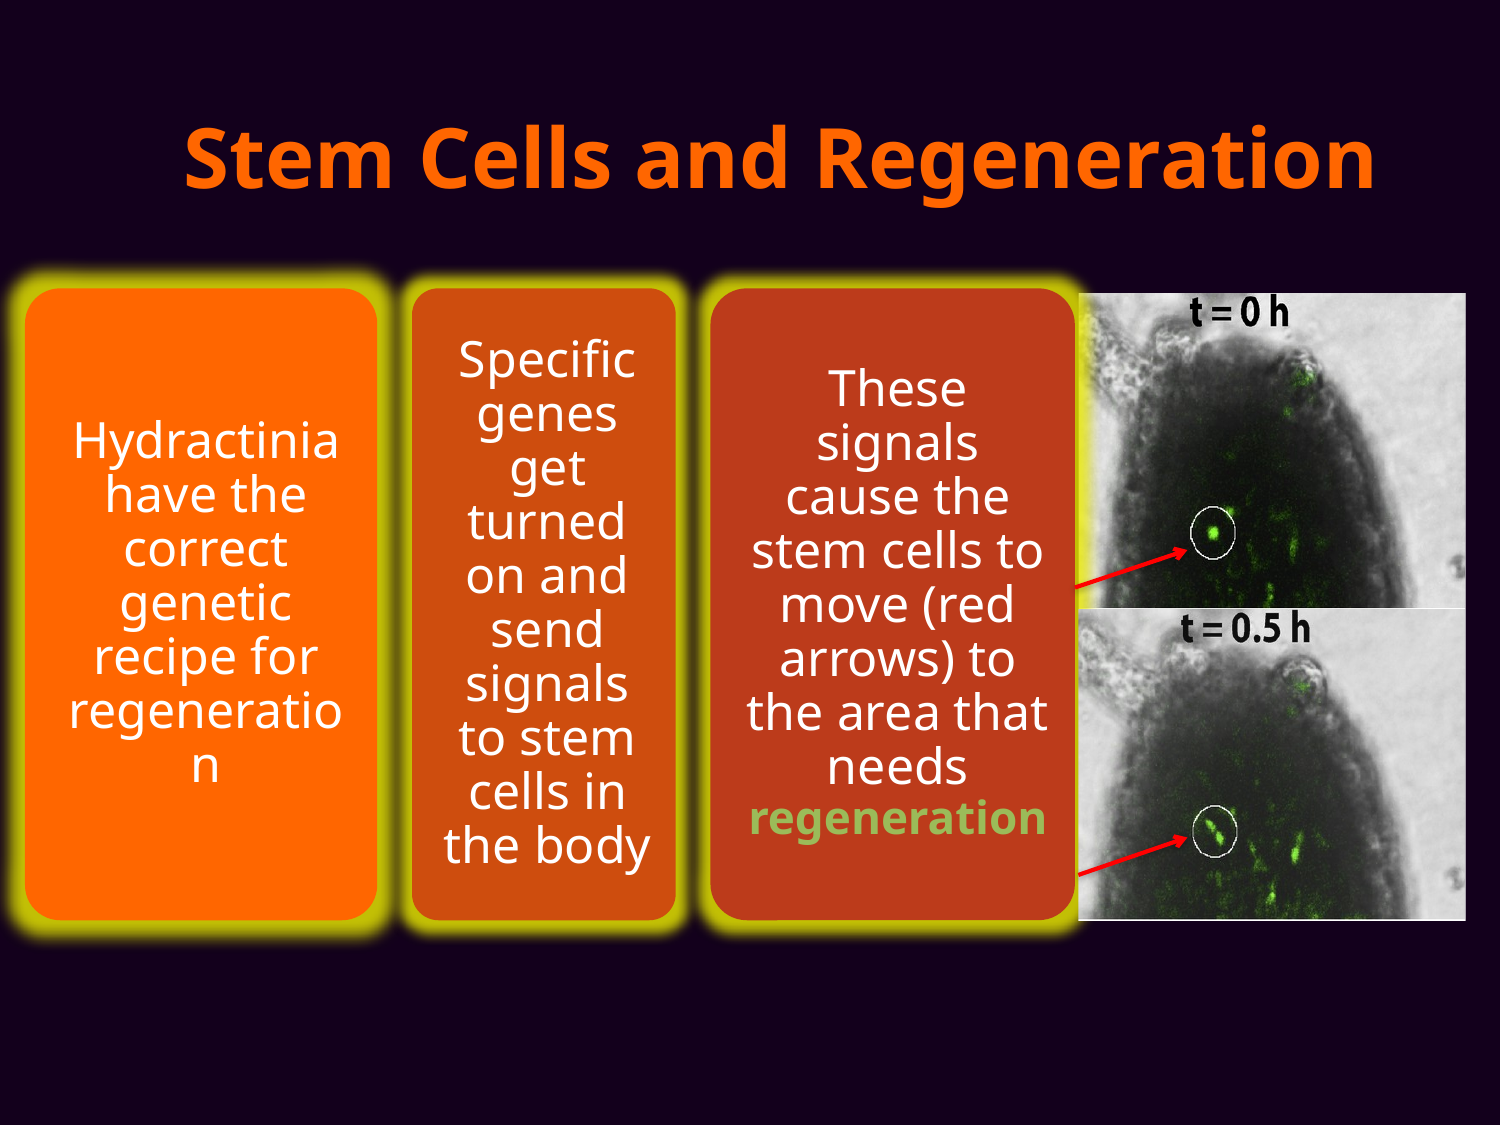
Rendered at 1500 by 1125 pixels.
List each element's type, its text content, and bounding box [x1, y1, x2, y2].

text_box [1074, 549, 1188, 588]
text_box Stem Cells and Regeneration [50, 62, 1500, 250]
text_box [24, 288, 1076, 921]
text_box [1078, 837, 1188, 876]
picture [1078, 292, 1466, 921]
